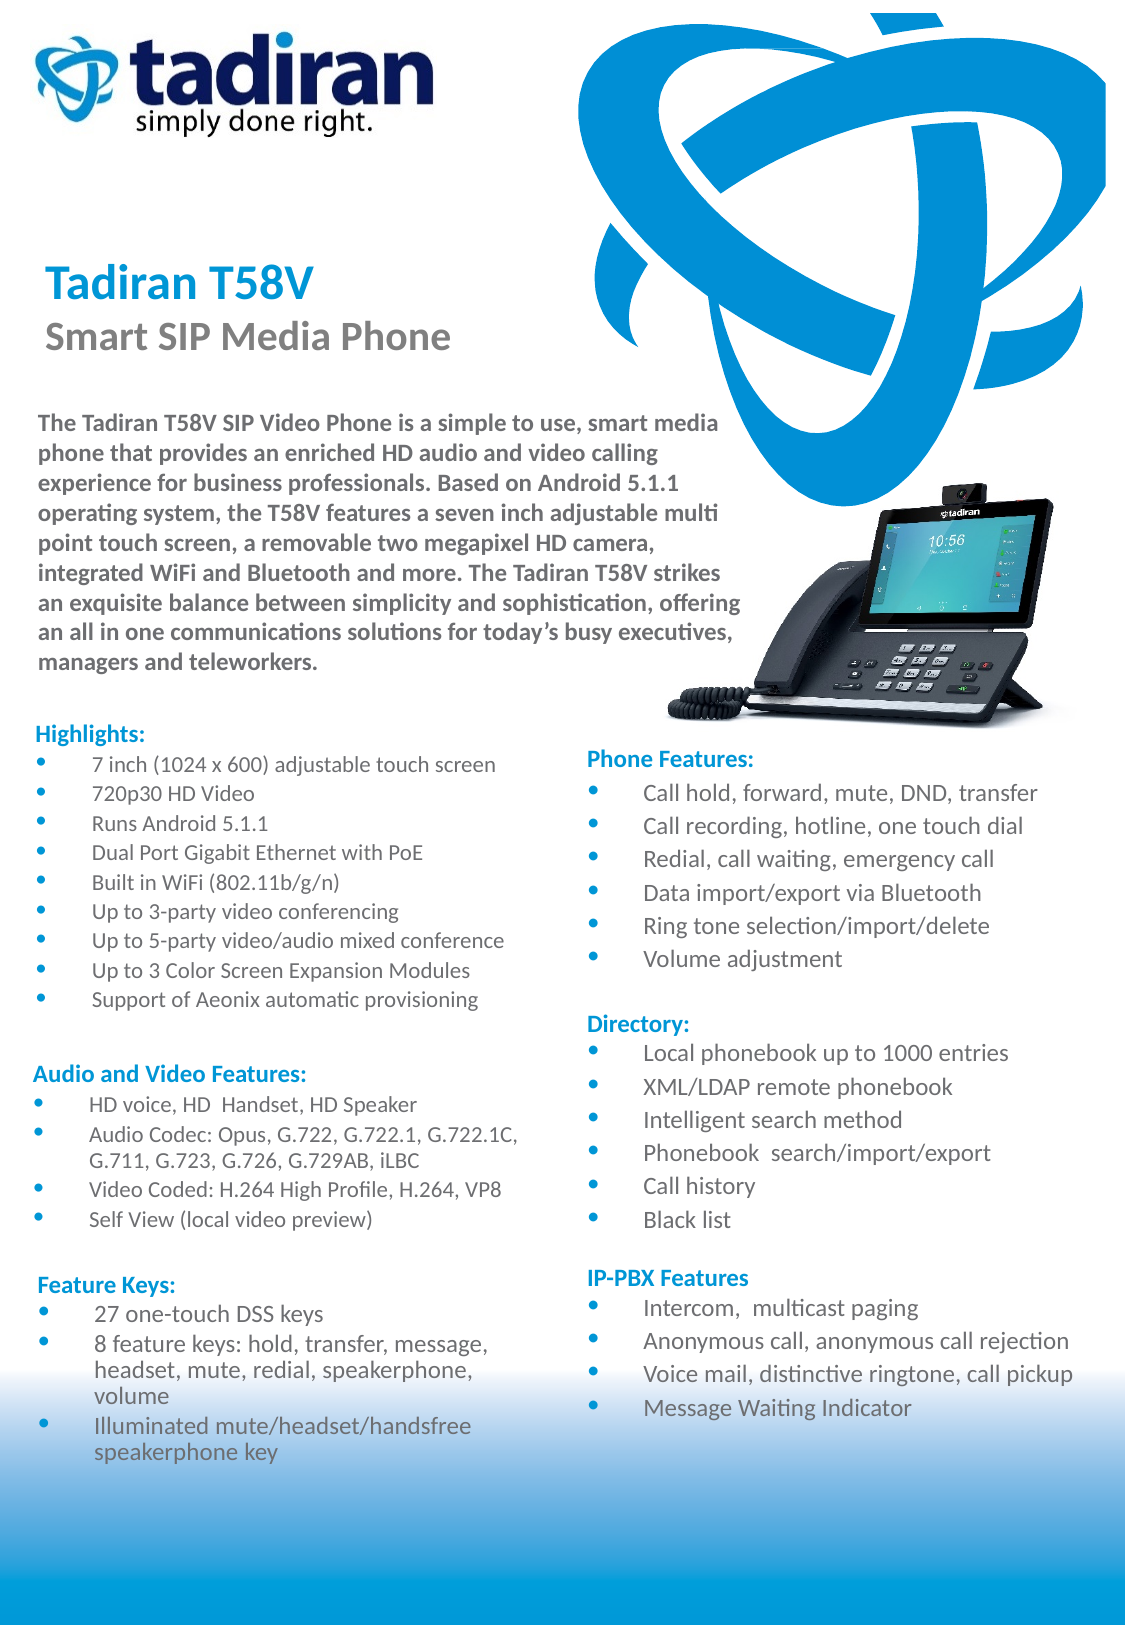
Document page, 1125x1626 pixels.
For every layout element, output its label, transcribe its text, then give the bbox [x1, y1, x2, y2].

picture [0, 1291, 1125, 1574]
text_box Audio and Video Features: HD voice, HD Handset, HD Speaker Audio Codec: Opus, G.722, G.722.1, G.722.1C, G.711, G.723, G.726, G.729AB, iLBC Video Coded: H.264 High Profile, H.264, VP8 Self View (local video preview) [18, 1050, 553, 1240]
text_box Tadiran T58V Smart SIP Media Phone [30, 241, 578, 367]
picture [30, 24, 437, 138]
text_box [578, 13, 1106, 507]
text_box Phone Features: Call hold, forward, mute, DND, transfer Call recording, hotline, one touch dial Redial, call waiting, emergency call Data import/export via Bluetooth Ring tone selection/import/delete Volume adjustment [572, 735, 1107, 980]
text_box Directory: Local phonebook up to 1000 entries XML/LDAP remote phonebook Intelligent search method Phonebook search/import/export Call history Black list IP-PBX Features Intercom, multicast paging Anonymous call, anonymous call rejection Voice mail, distinctive ringtone, call pickup Message Waiting Indicator [572, 999, 1102, 1291]
text_box The Tadiran T58V SIP Video Phone is a simple to use, smart media phone that provides an enriched HD audio and video calling experience for business professionals. Based on Android 5.1.1 operating system, the T58V features a seven inch adjustable multi point touch screen, a removable two megapixel HD camera, integrated WiFi and Bluetooth and more. The Tadiran T58V strikes an exquisite balance between simplicity and sophistication, offering an all in one communications solutions for today’s busy executives, managers and teleworkers. [23, 398, 657, 684]
text_box Highlights: 7 inch (1024 x 600) adjustable touch screen 720p30 HD Video Runs Android 5.1.1 Dual Port Gigabit Ethernet with PoE Built in WiFi (802.11b/g/n) Up to 3-party video conferencing Up to 5-party video/audio mixed conference Up to 3 Color Screen Expansion Modules Support of Aeonix automatic provisioning [20, 709, 573, 1020]
text_box Feature Keys: 27 one-touch DSS keys 8 feature keys: hold, transfer, message, headset, mute, redial, speakerphone, volume Illuminated mute/headset/handsfree speakerphone key [23, 1261, 558, 1291]
picture [657, 507, 1092, 741]
